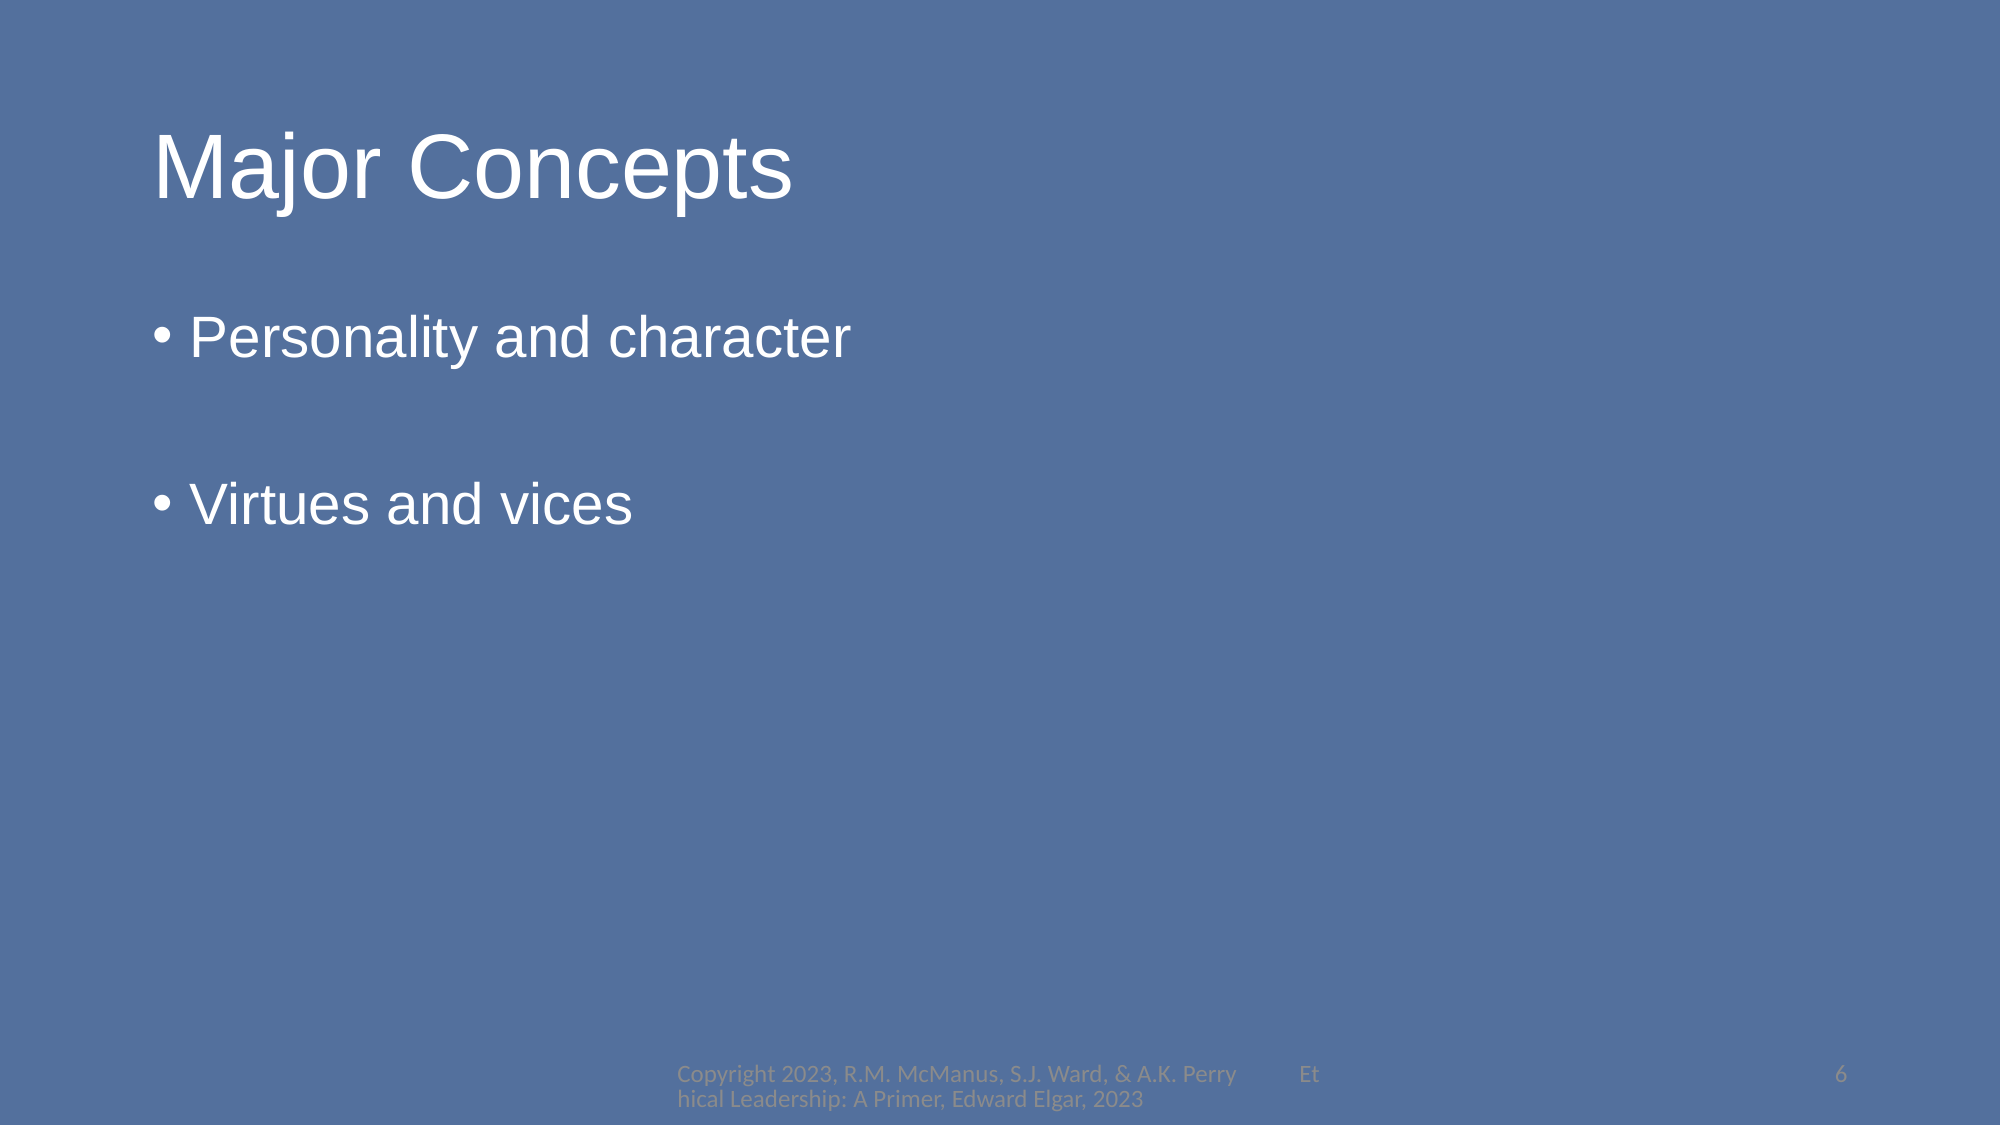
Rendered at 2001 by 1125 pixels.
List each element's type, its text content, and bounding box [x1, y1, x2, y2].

title Major Concepts [137, 59, 1863, 278]
footer Copyright 2023, R.M. McManus, S.J. Ward, & A.K. Perry Ethical Leadership: A Primer, Edward Elgar, 2023 [662, 1042, 1338, 1103]
list Personality and character Virtues and vices [137, 299, 1863, 1014]
slide_number 6 [1412, 1042, 1863, 1103]
